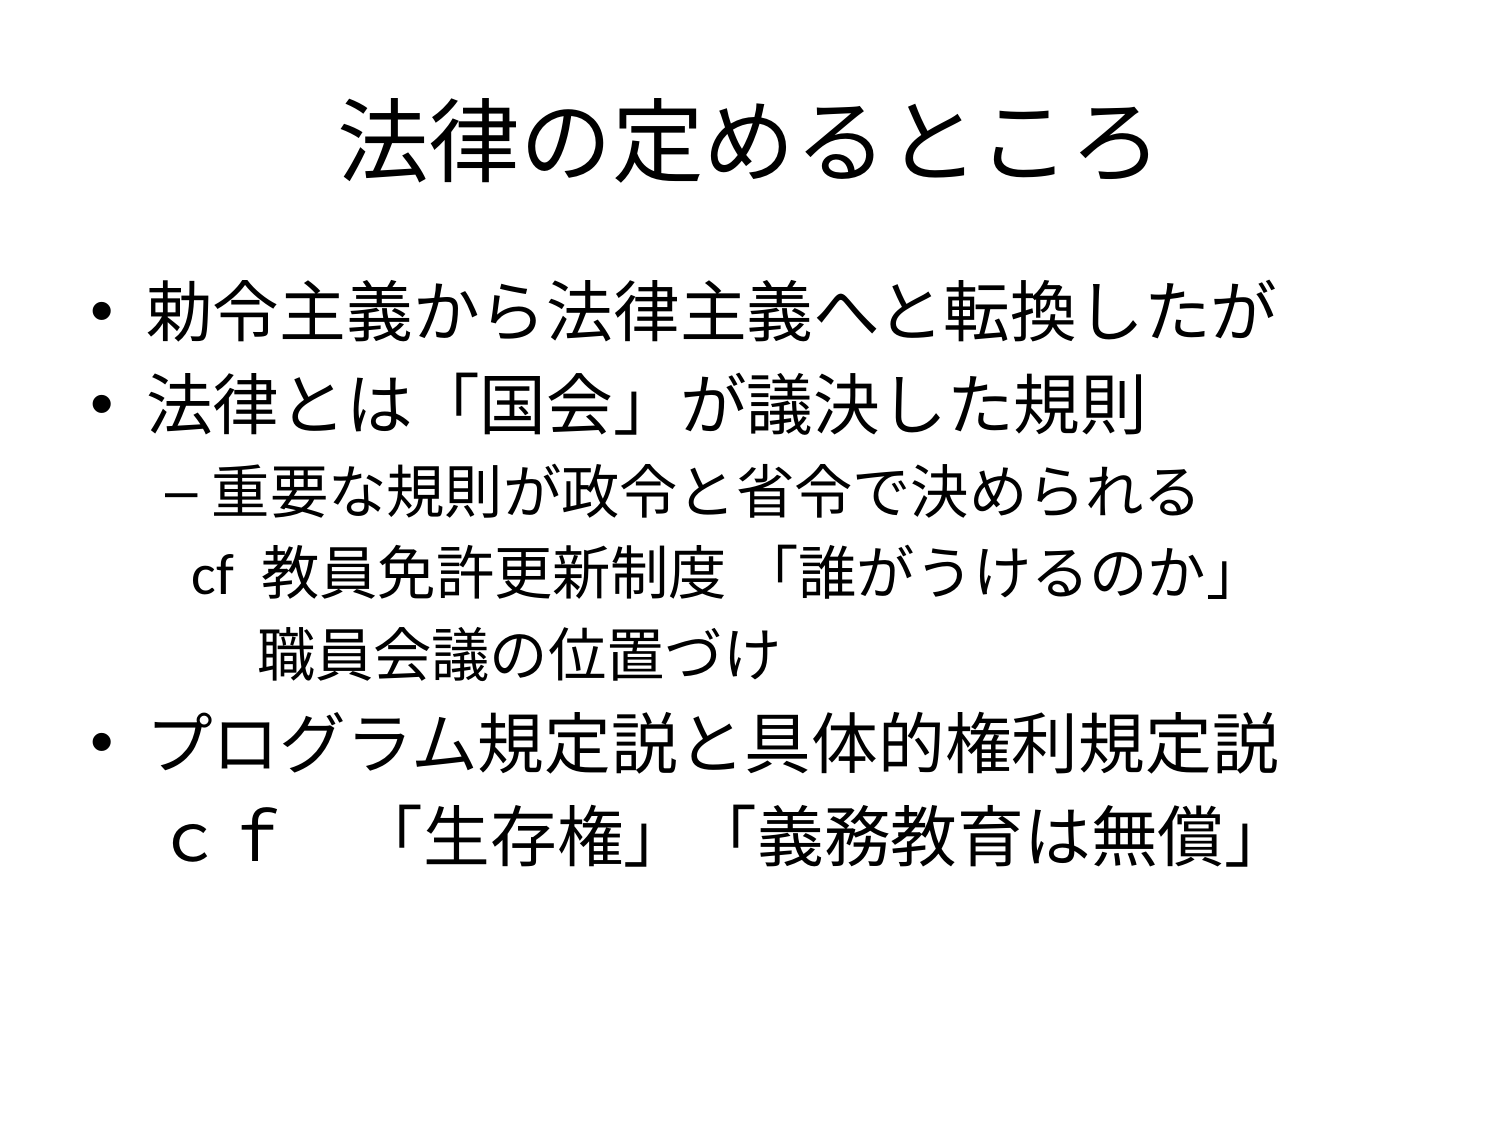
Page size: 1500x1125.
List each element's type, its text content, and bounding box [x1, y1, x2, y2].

title 法律の定めるところ [75, 45, 1425, 233]
list 勅令主義から法律主義へと転換したが 法律とは「国会」が議決した規則 重要な規則が政令と省令で決められる cf 教員免許更新制度 「誰がうけるのか」 職員会議の位置づけ プログラム規定説と具体的権利規定説 ｃｆ 「生存権」「義務教育は無償」 [75, 262, 1425, 1005]
